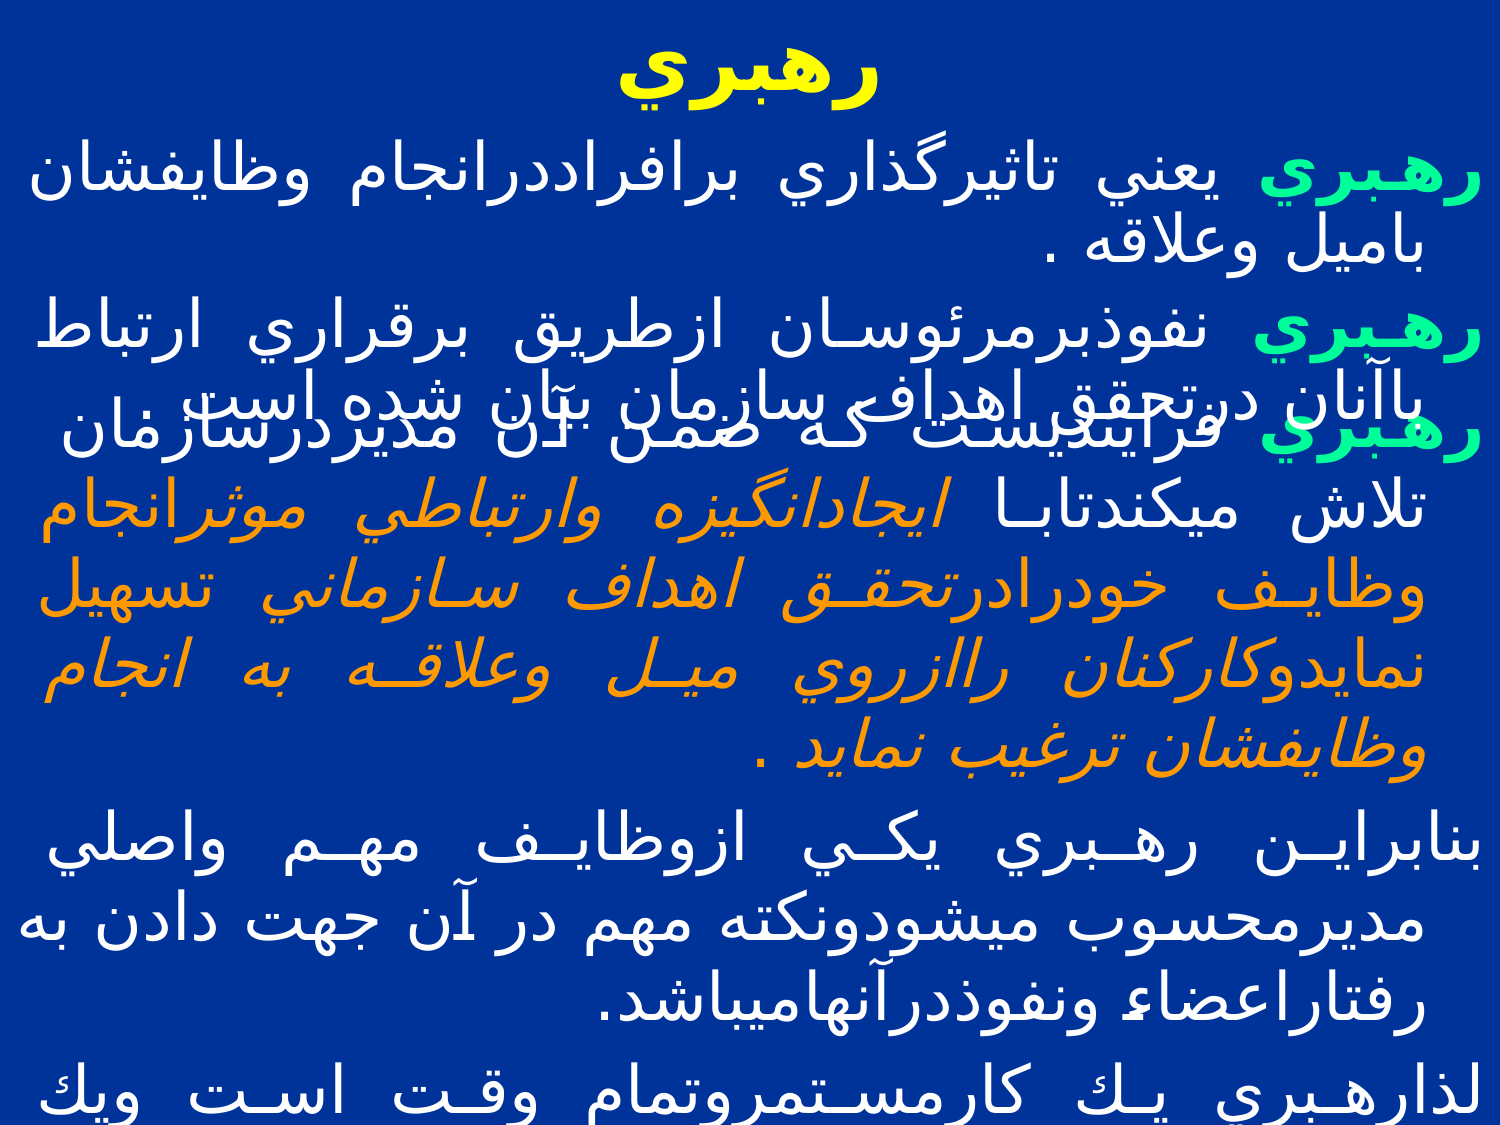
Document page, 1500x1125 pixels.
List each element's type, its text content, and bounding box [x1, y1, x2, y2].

list رهبري فراينديست كه ضمن آن مديردرسازمان تلاش ميكندتابا ايجادانگيزه وارتباطي موثرانجام وظايف خودرادرتحقق اهداف سازماني تسهيل نمايدوكاركنان راازروي ميل وعلاقه به انجام وظايفشان ترغيب نمايد . بنابراين رهبري يكي ازوظايف مهم واصلي مديرمحسوب ميشودونكته مهم در آن جهت دادن به رفتاراعضاء ونفوذدرآنهاميباشد. لذارهبري يك كارمستمروتمام وقت است ويك كارلحظه اي نيست وازآنجاكه دررابطه باافرادوارتباط انساني باآنهاست بايستي لحظه به لحظه آن معقولانه عمل نمود. [0, 374, 1500, 1125]
text_box رهبري يعني تاثيرگذاري برافراددرانجام وظايفشان باميل وعلاقه . رهبري نفوذبرمرئوسان ازطريق برقراري ارتباط باآنان درتحقق اهداف سازمان بيان شده است . [0, 125, 1500, 374]
title رهبري [74, 0, 1426, 114]
